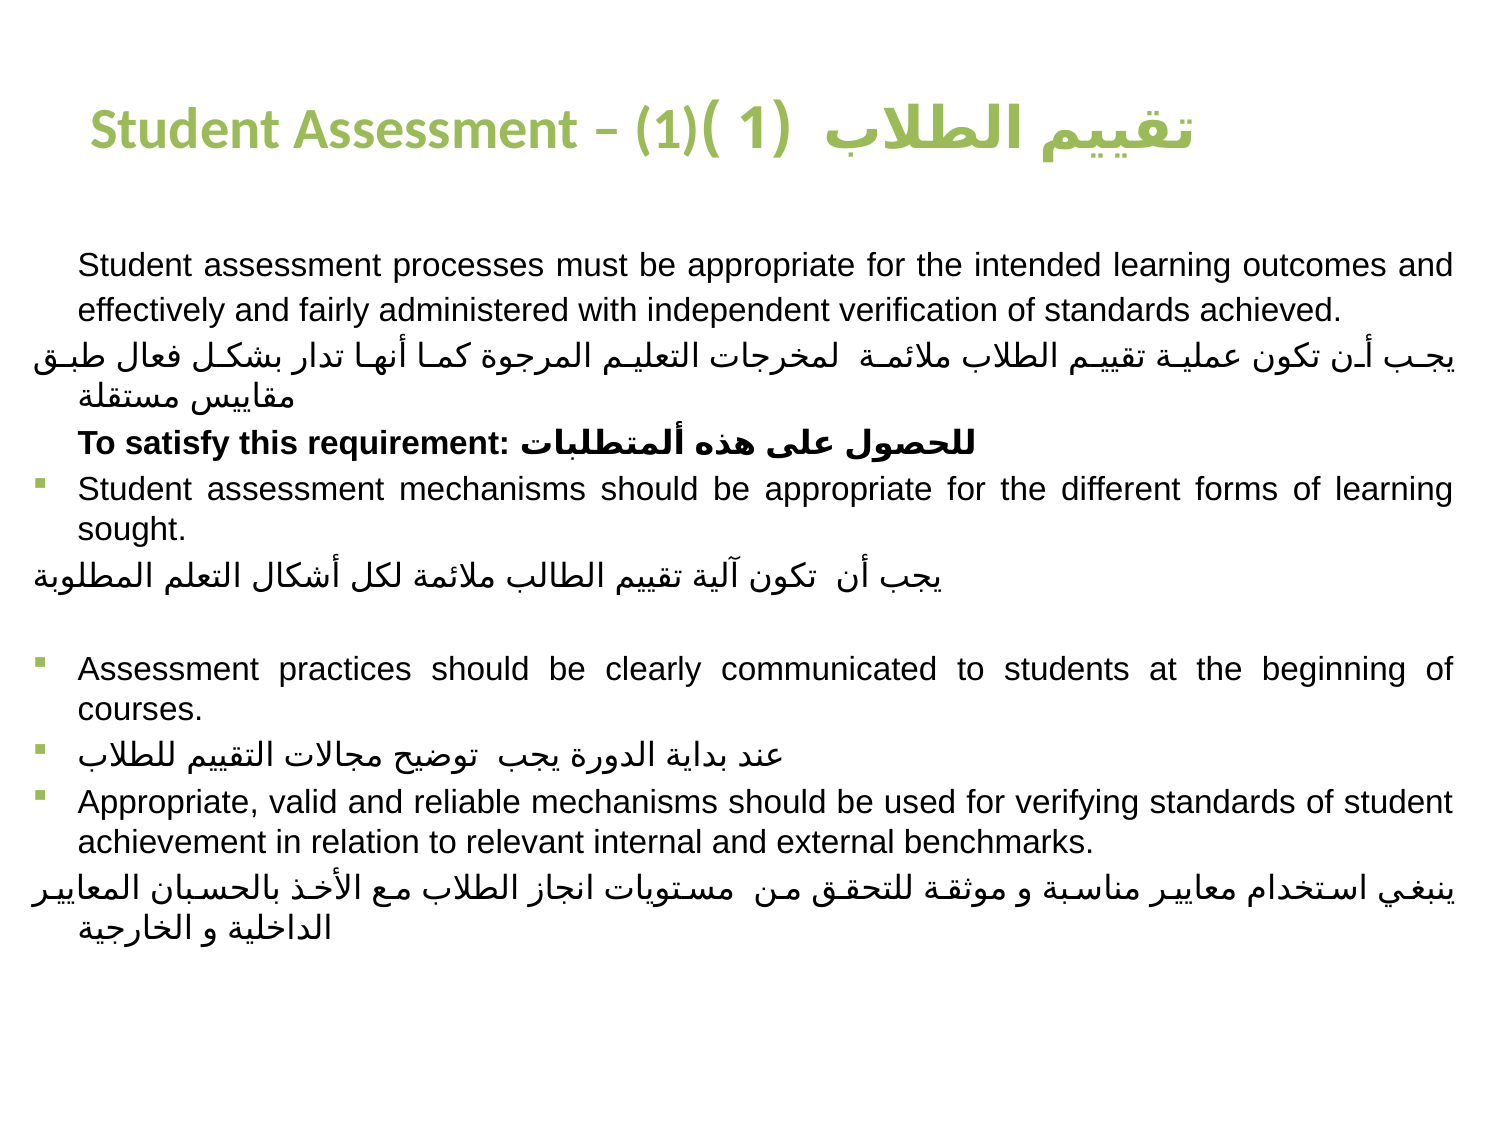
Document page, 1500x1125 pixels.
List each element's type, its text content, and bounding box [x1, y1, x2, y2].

title Student Assessment – (1)تقييم الطلاب (1 ) [75, 66, 1425, 185]
list Student assessment processes must be appropriate for the intended learning outcomes and effectively and fairly administered with independent verification of standards achieved. يجب أن تكون عملية تقييم الطلاب ملائمة لمخرجات التعليم المرجوة كما أنها تدار بشكل فعال طبق مقاييس مستقلة To satisfy this requirement: للحصول على هذه ألمتطلبات Student assessment mechanisms should be appropriate for the different forms of learning sought. يجب أن تكون آلية تقييم الطالب ملائمة لكل أشكال التعلم المطلوبة Assessment practices should be clearly communicated to students at the beginning of courses. عند بداية الدورة يجب توضيح مجالات التقييم للطلاب Appropriate, valid and reliable mechanisms should be used for verifying standards of student achievement in relation to relevant internal and external benchmarks. ينبغي استخدام معايير مناسبة و موثقة للتحقق من مستويات انجاز الطلاب مع الأخذ بالحسبان المعايير الداخلية و الخارجية [17, 208, 1471, 1106]
